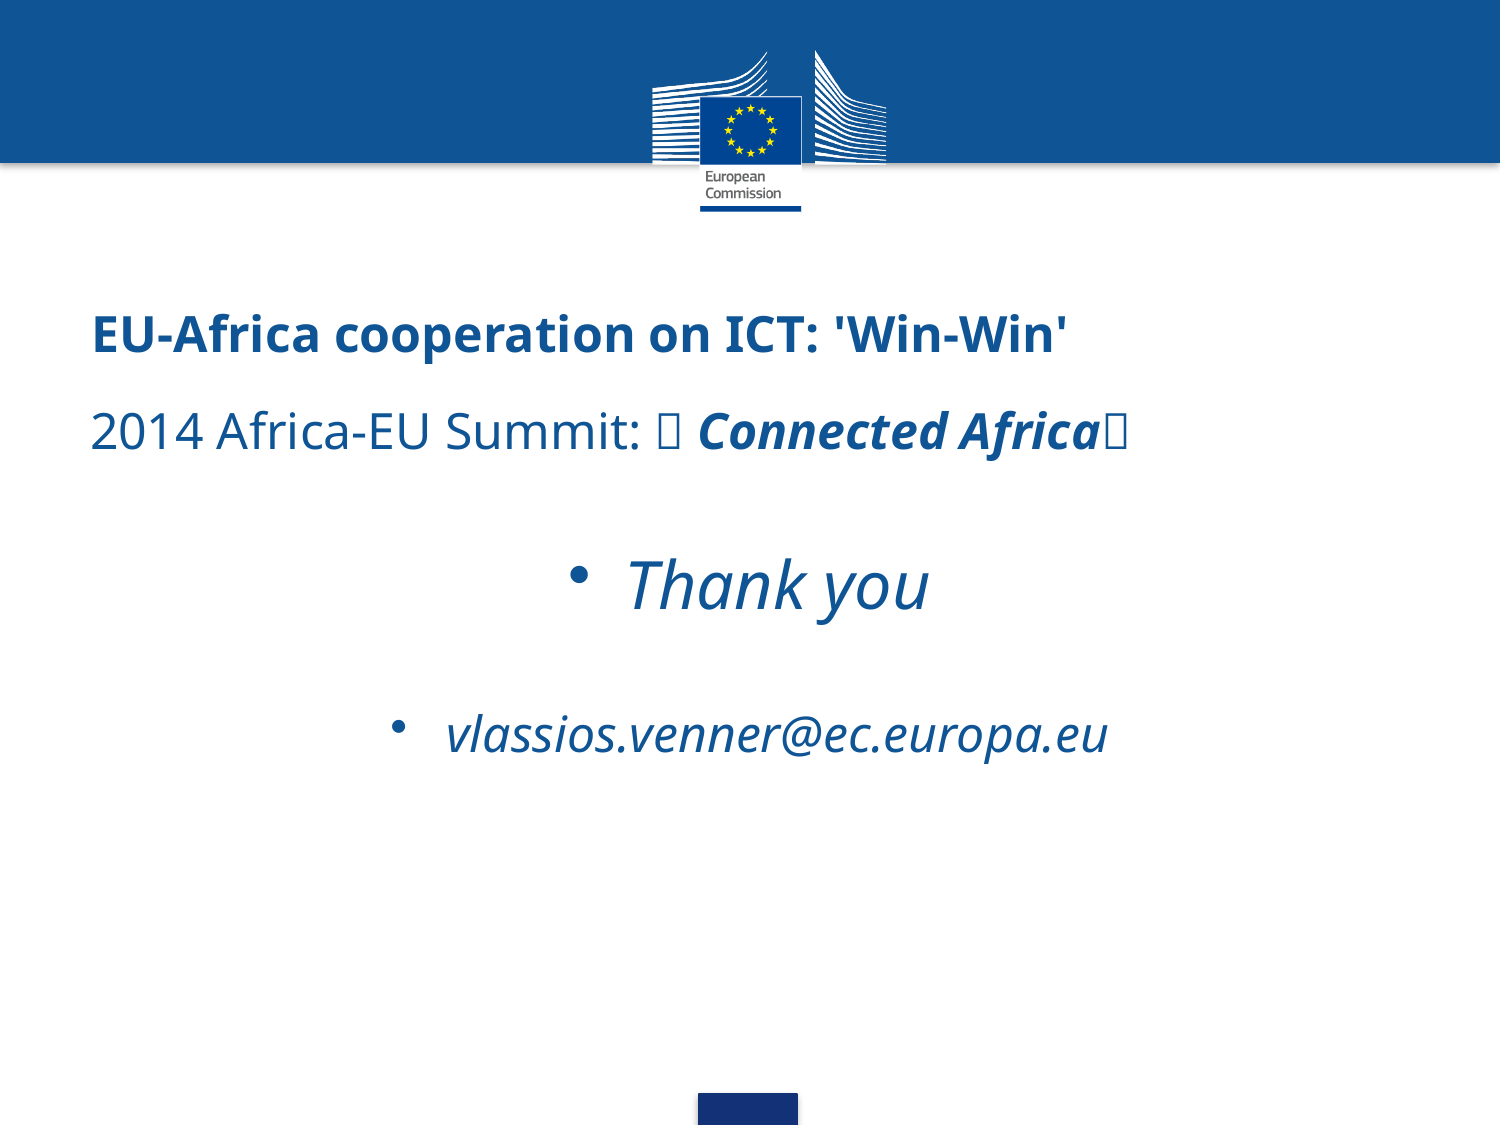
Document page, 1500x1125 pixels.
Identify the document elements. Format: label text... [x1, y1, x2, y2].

title EU-Africa cooperation on ICT: 'Win-Win' [76, 255, 1428, 410]
list 2014 Africa-EU Summit:  Connected Africa Thank you vlassios.venner@ec.europa.eu [74, 391, 1426, 988]
